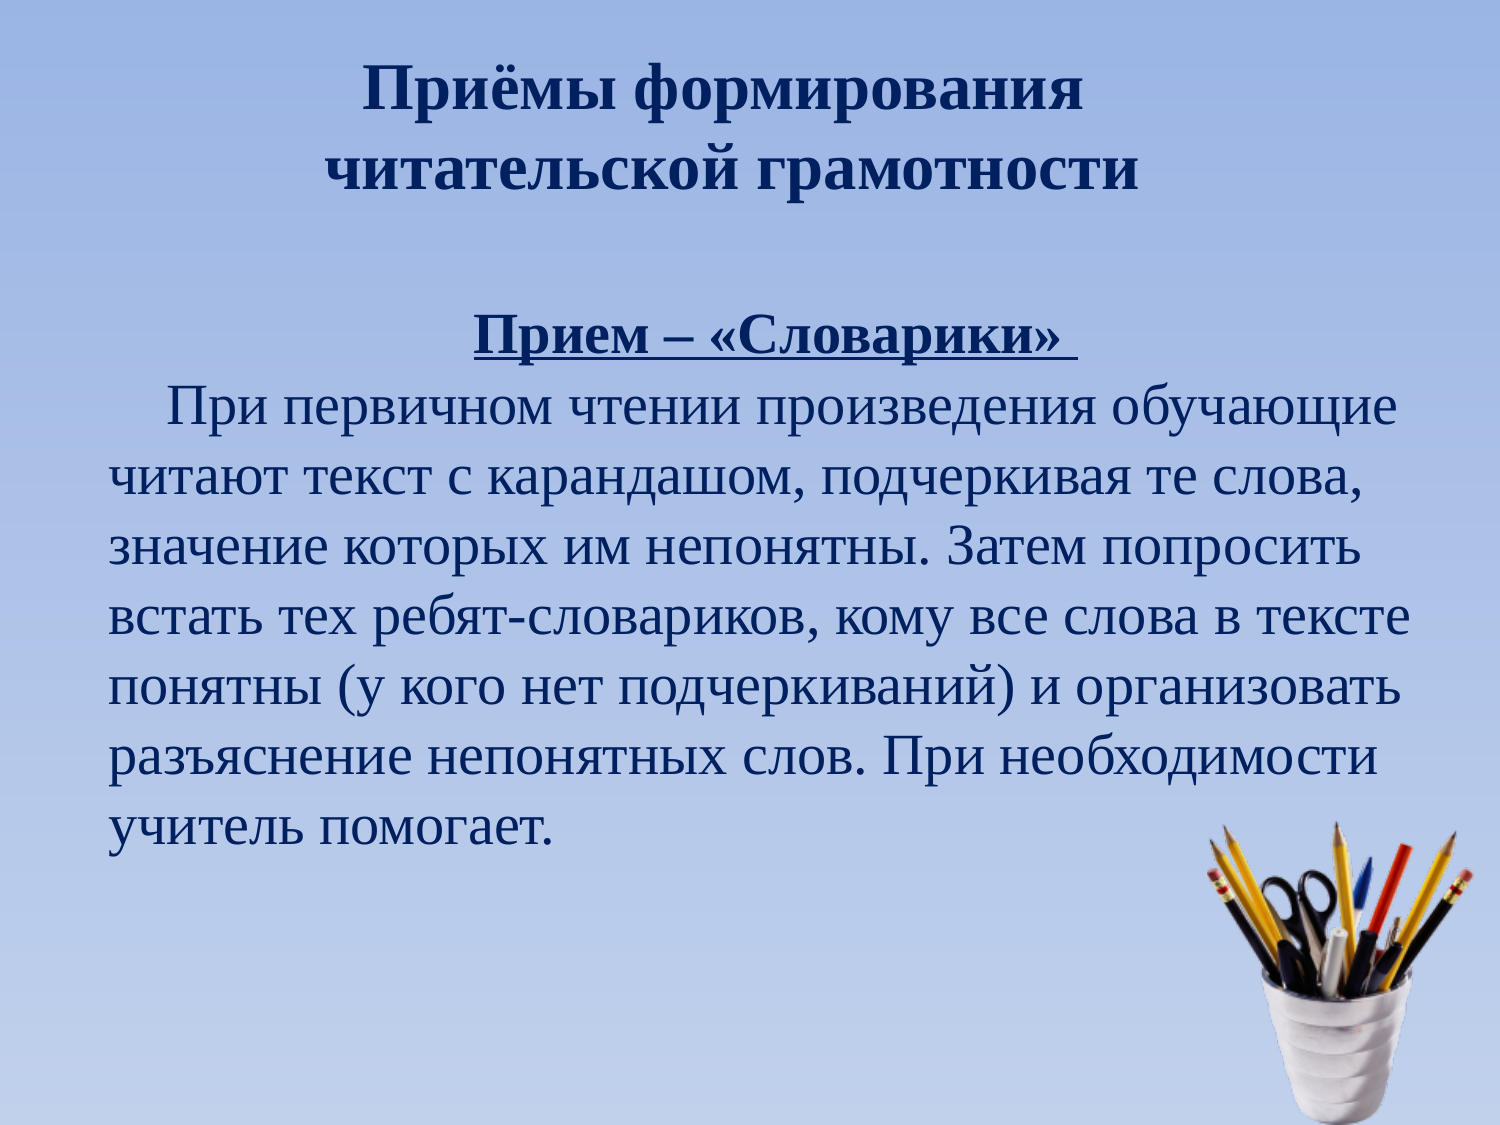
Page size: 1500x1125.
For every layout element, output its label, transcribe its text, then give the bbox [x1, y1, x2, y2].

text_box Прием – «Словарики» При первичном чтении произведения обучающие читают текст с карандашом, подчеркивая те слова, значение которых им непонятны. Затем попросить встать тех ребят-словариков, кому все слова в тексте понятны (у кого нет подчеркиваний) и организовать разъяснение непонятных слов. При необходимости учитель помогает. [93, 199, 1442, 864]
picture [1206, 821, 1474, 1125]
text_box Приёмы формирования читательской грамотности [117, 35, 1348, 199]
